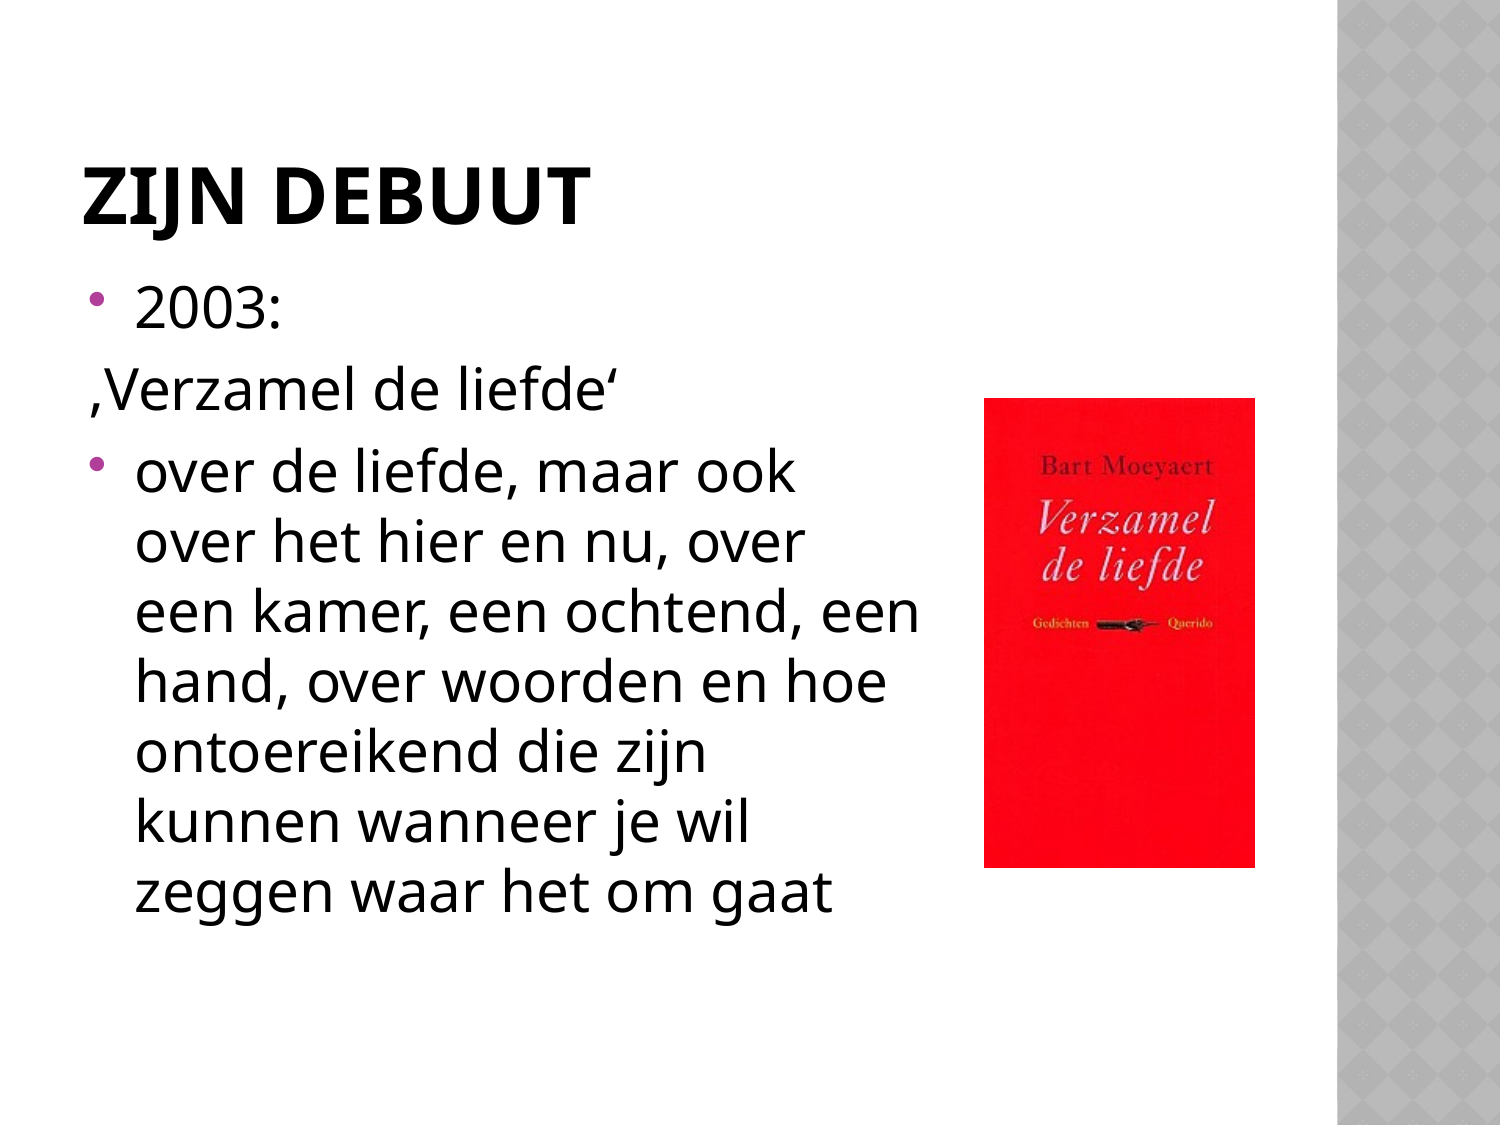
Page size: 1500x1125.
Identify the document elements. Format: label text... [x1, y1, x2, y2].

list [983, 397, 1256, 868]
list 2003: ‚Verzamel de liefde‘ over de liefde, maar ook over het hier en nu, over een kamer, een ochtend, een hand, over woorden en hoe ontoereikend die zijn kunnen wanneer je wil zeggen waar het om gaat [75, 262, 938, 1005]
title zijn debuut [75, 52, 1263, 240]
